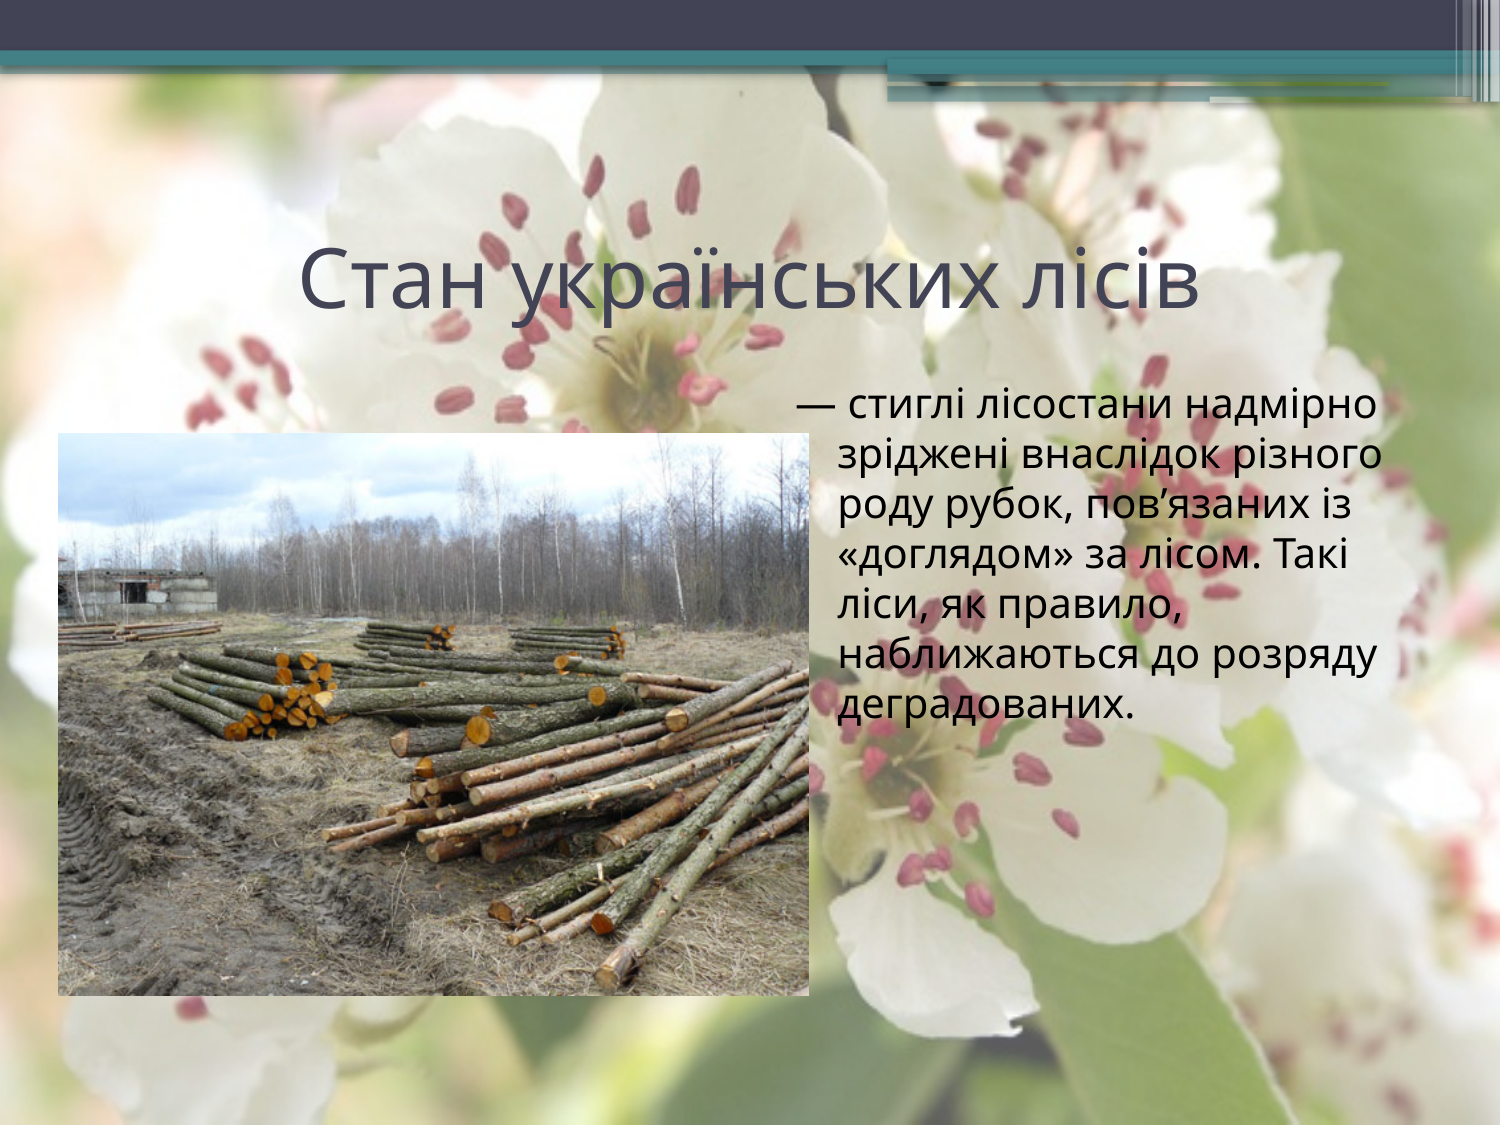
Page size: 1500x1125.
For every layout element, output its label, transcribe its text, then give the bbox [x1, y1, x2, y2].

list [58, 433, 810, 997]
list — стиглі лісостани надмірно зріджені внаслідок різного роду рубок, пов’язаних із «доглядом» за лісом. Такі ліси, як правило, наближаються до розряду деградованих. [762, 368, 1425, 1112]
title Стан українських лісів [75, 187, 1425, 363]
